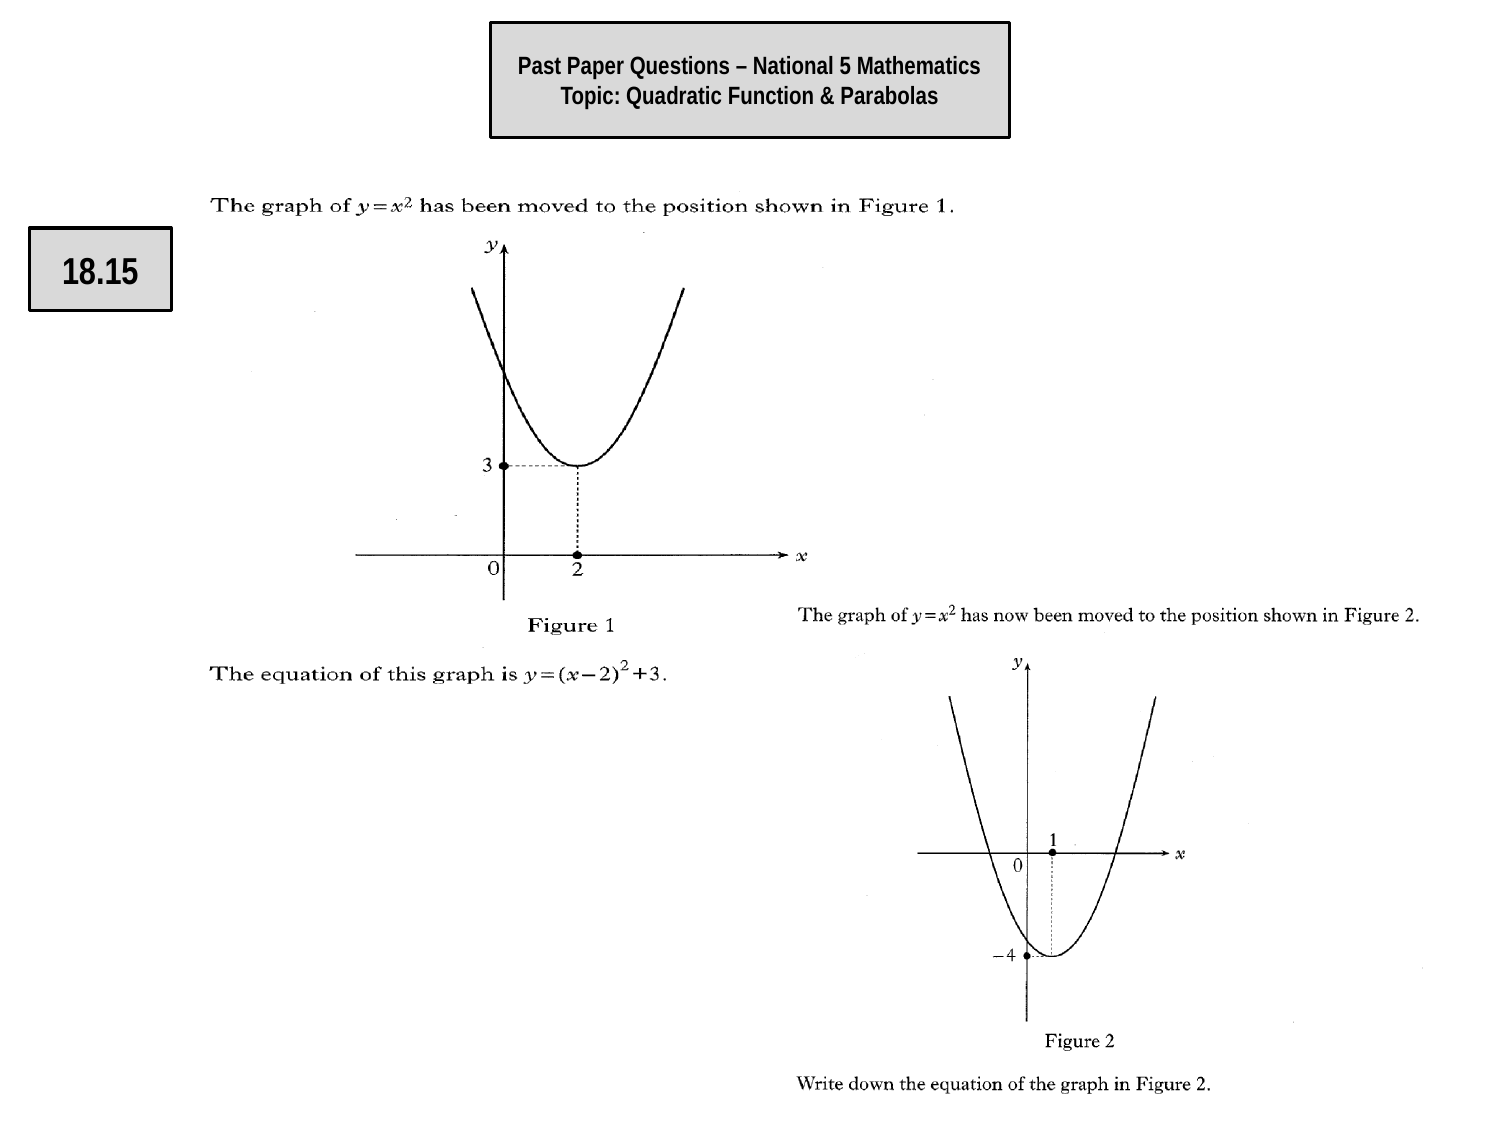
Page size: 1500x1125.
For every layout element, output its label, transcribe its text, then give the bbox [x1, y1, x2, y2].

text_box Past Paper Questions – National 5 Mathematics Topic: Quadratic Function & Parabolas [488, 20, 1012, 139]
picture [206, 184, 1471, 1098]
text_box 18.15 [27, 226, 173, 313]
